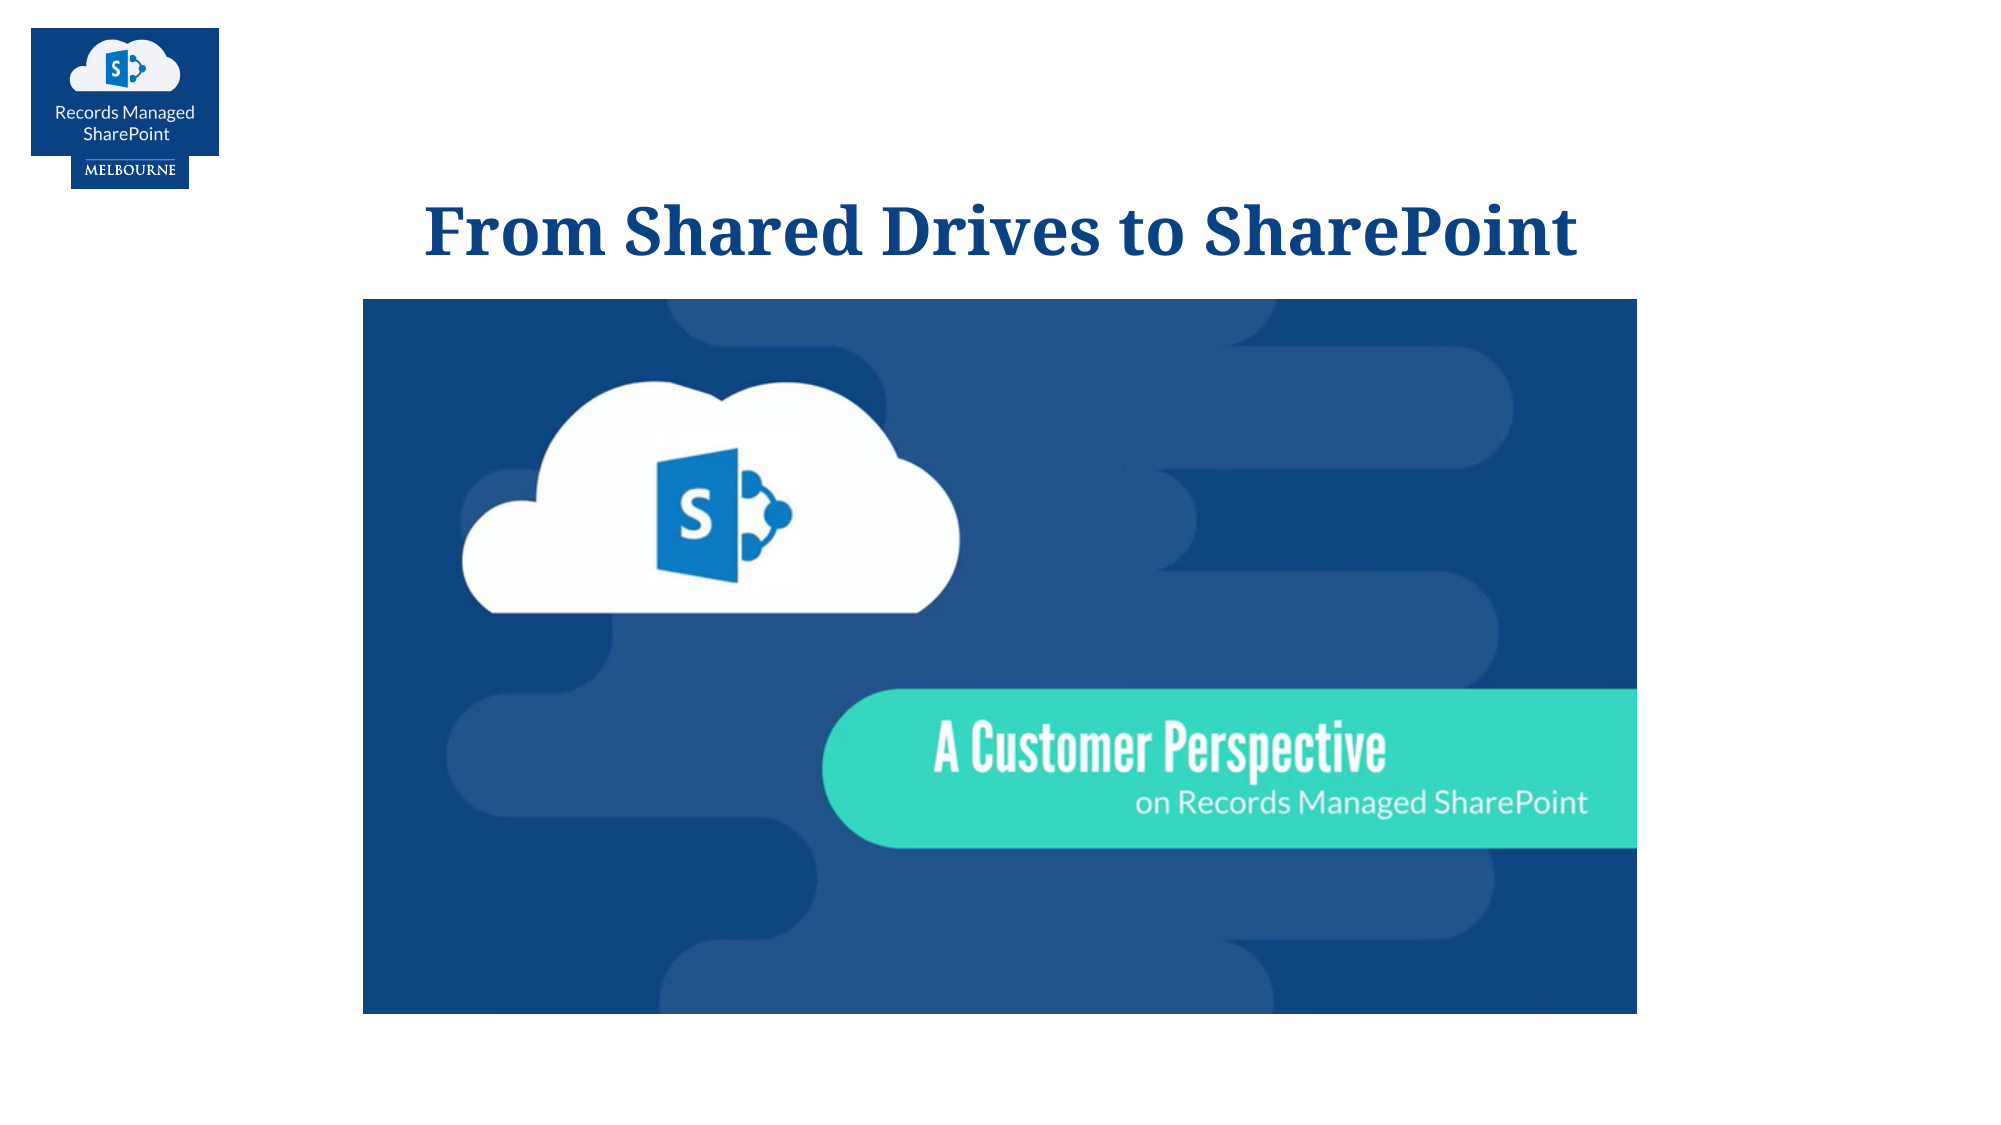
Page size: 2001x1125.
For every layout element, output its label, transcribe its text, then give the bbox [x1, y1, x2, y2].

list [363, 299, 1637, 1014]
picture [31, 28, 219, 156]
title From Shared Drives to SharePoint [141, 59, 1863, 278]
